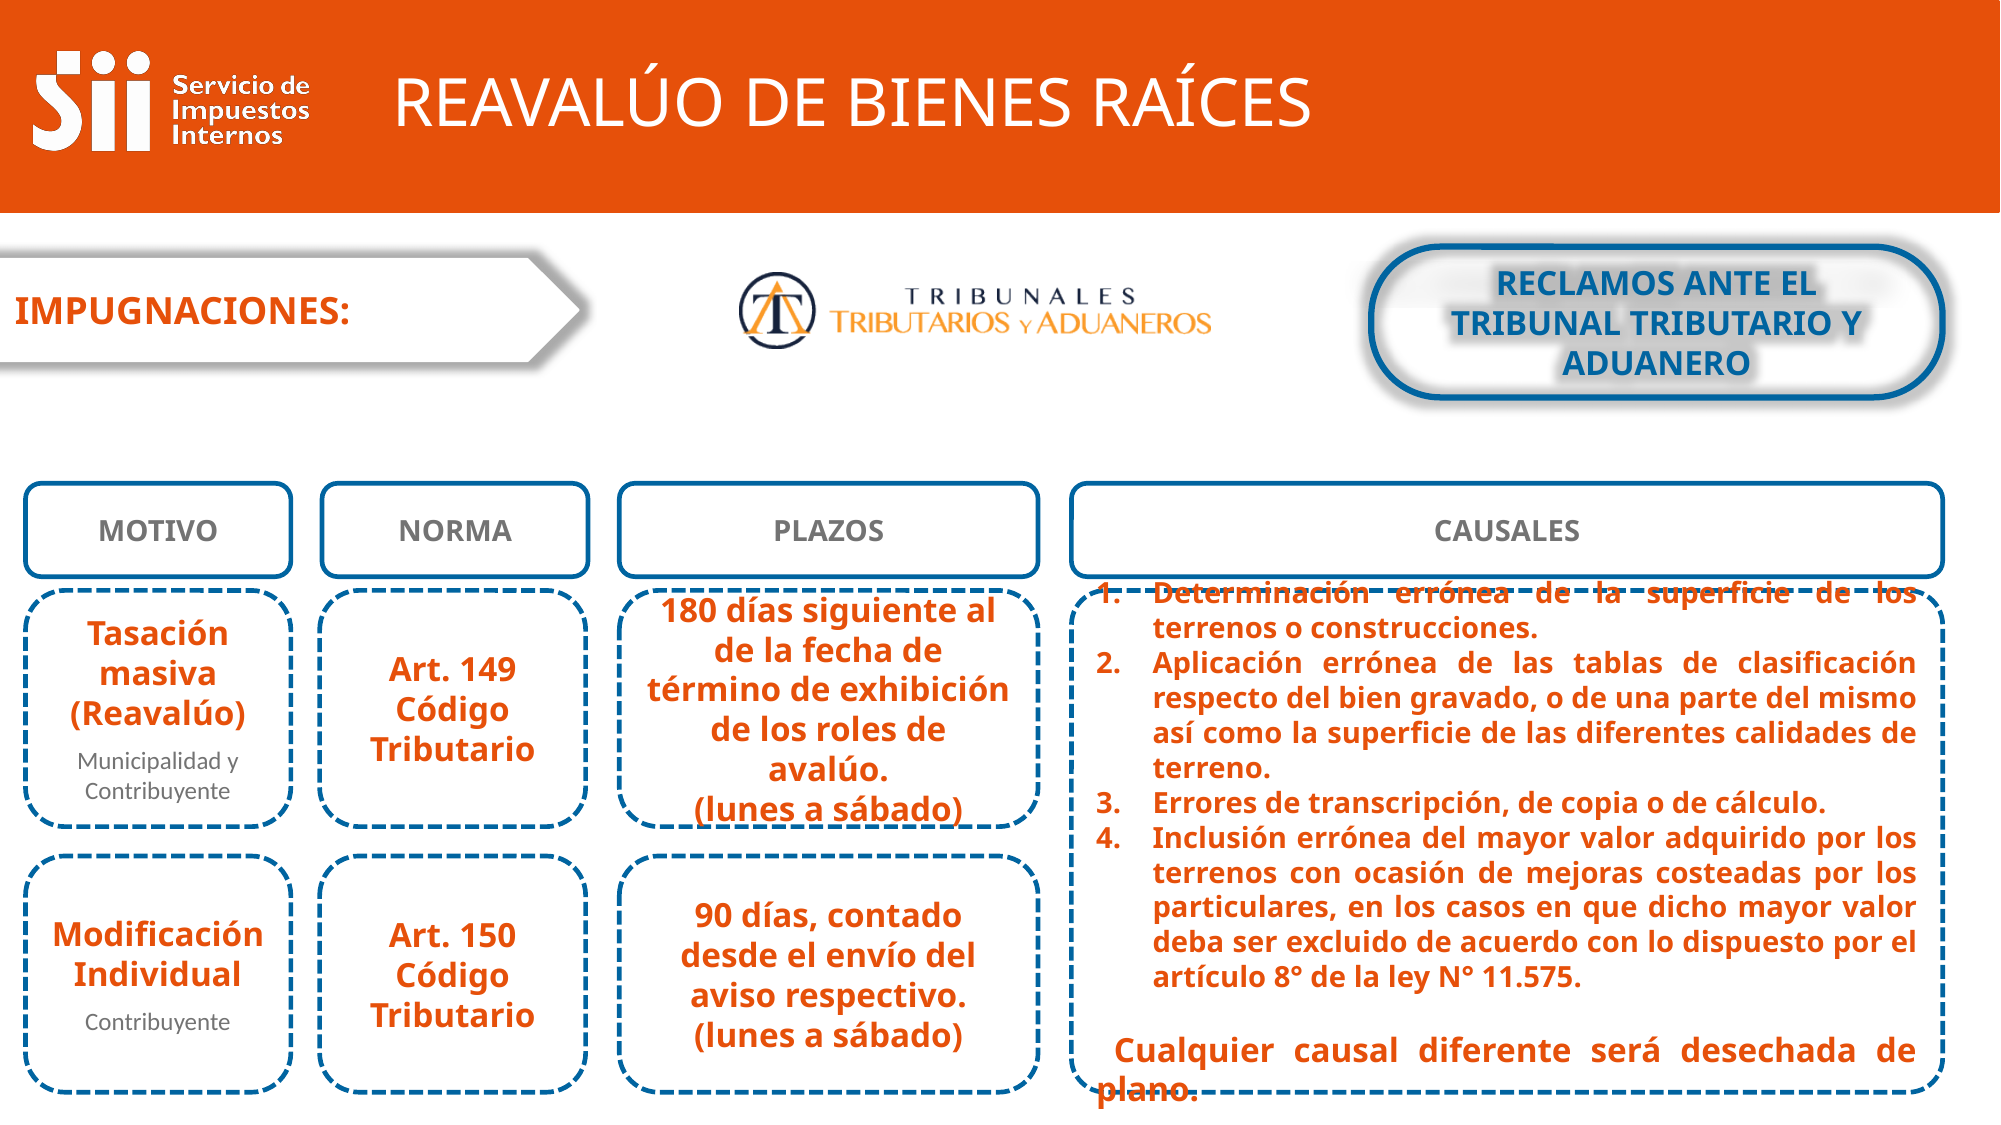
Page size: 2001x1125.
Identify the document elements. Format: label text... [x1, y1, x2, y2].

text_box 90 días, contado desde el envío del aviso respectivo. (lunes a sábado) [618, 854, 1040, 1094]
text_box Art. 149 Código Tributario [318, 589, 587, 828]
picture [738, 272, 1211, 349]
text_box PLAZOS [618, 482, 1040, 578]
text_box IMPUGNACIONES: [0, 257, 580, 363]
text_box RECLAMOS ANTE EL TRIBUNAL TRIBUTARIO Y ADUANERO [1371, 246, 1943, 398]
text_box 180 días siguiente al de la fecha de término de exhibición de los roles de avalúo. (lunes a sábado) [618, 589, 1040, 828]
text_box Modificación Individual Contribuyente [24, 854, 292, 1094]
title Reavalúo de bienes raíces [377, 0, 2000, 213]
text_box Art. 150 Código Tributario [318, 854, 587, 1094]
text_box CAUSALES [1070, 482, 1944, 578]
text_box NORMA [320, 482, 590, 578]
text_box MOTIVO [24, 482, 292, 578]
text_box Tasación masiva (Reavalúo) Municipalidad y Contribuyente [24, 589, 292, 828]
text_box Determinación errónea de la superficie de los terrenos o construcciones. Aplicación errónea de las tablas de clasificación respecto del bien gravado, o de una parte del mismo así como la superficie de las diferentes calidades de terreno. Errores de transcripción, de copia o de cálculo. Inclusión errónea del mayor valor adquirido por los terrenos con ocasión de mejoras costeadas por los particulares, en los casos en que dicho mayor valor deba ser excluido de acuerdo con lo dispuesto por el artículo 8° de la ley N° 11.575. Cualquier causal diferente será desechada de plano. [1070, 589, 1944, 1094]
